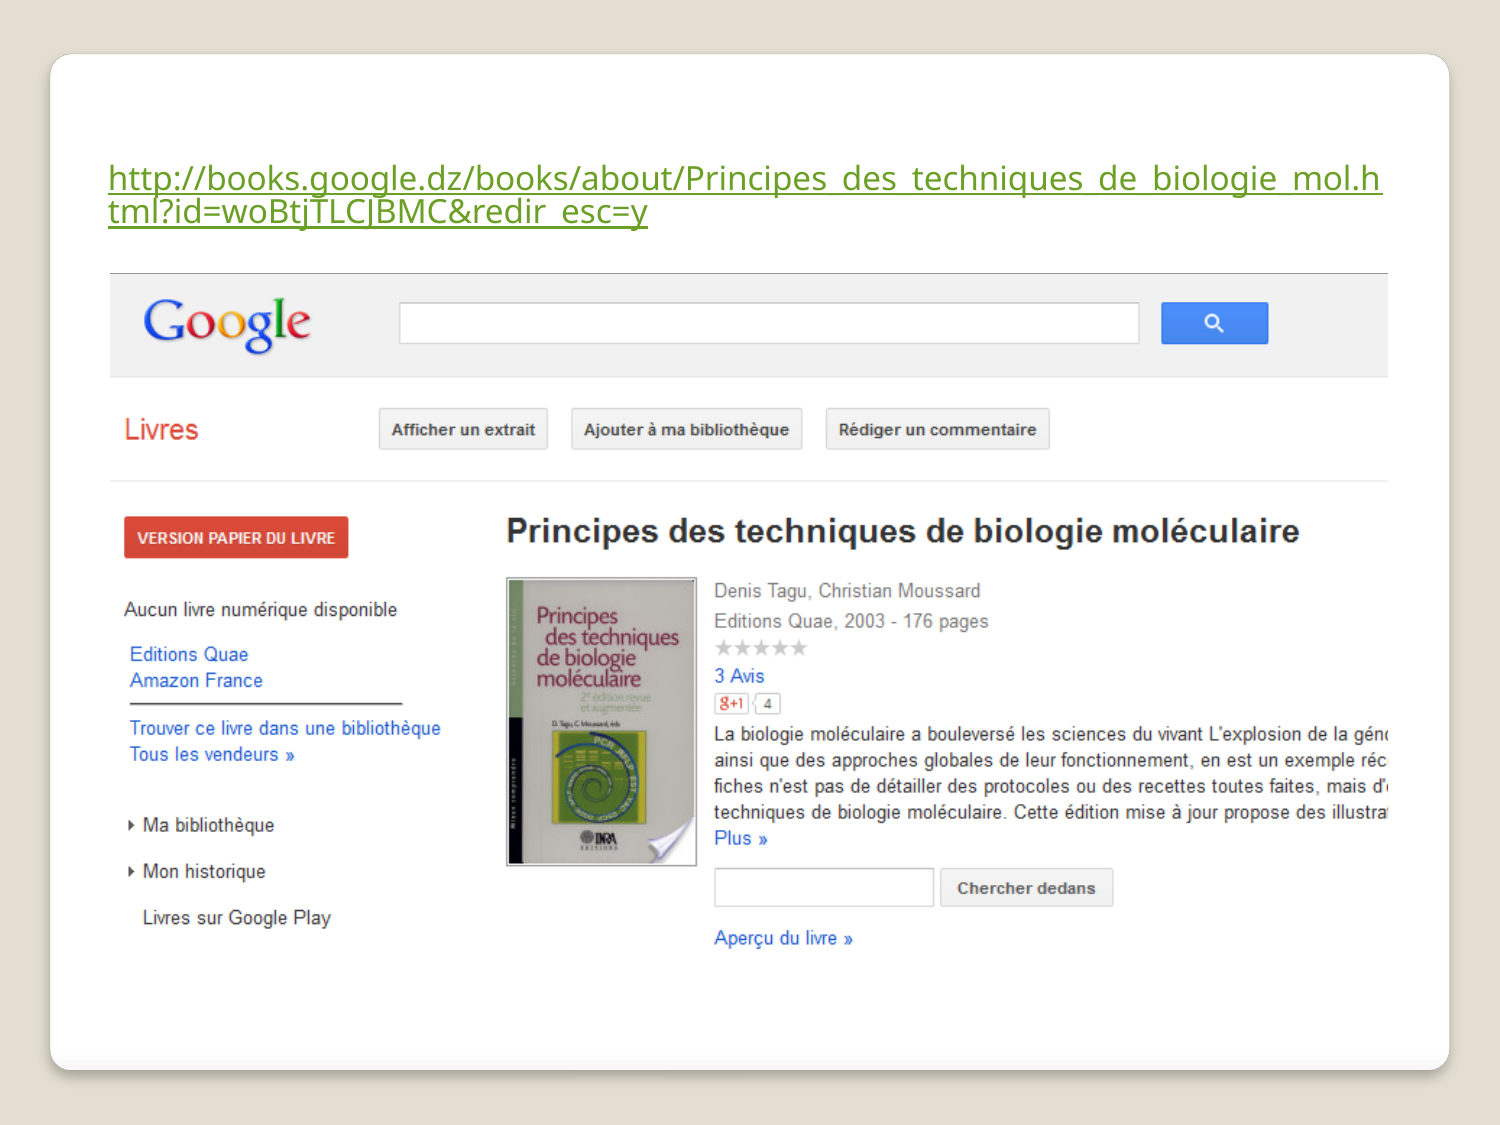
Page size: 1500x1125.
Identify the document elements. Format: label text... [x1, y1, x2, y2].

picture [109, 273, 1389, 1012]
text_box http://books.google.dz/books/about/Principes_des_techniques_de_biologie_mol.html?id=woBtjTLCJBMC&redir_esc=y [93, 149, 1407, 250]
